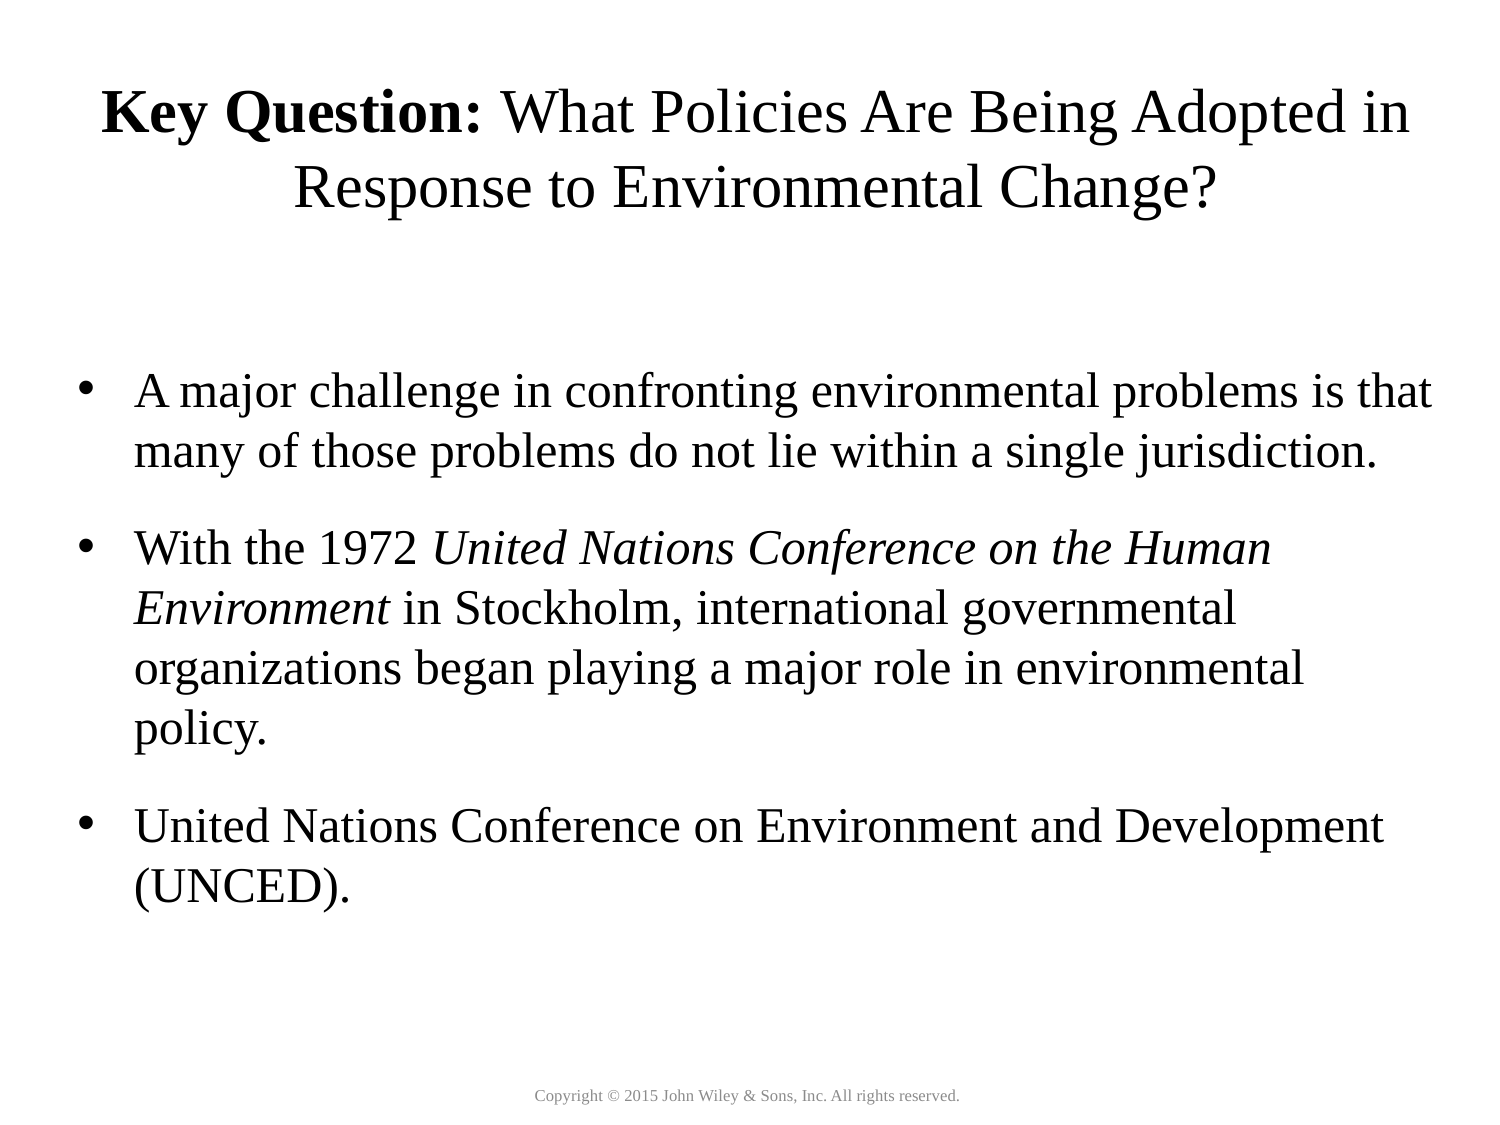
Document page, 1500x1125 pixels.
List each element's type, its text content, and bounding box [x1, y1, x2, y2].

list A major challenge in confronting environmental problems is that many of those problems do not lie within a single jurisdiction. With the 1972 United Nations Conference on the Human Environment in Stockholm, international governmental organizations began playing a major role in environmental policy. United Nations Conference on Environment and Development (UNCED). [62, 349, 1451, 1063]
text_box Key Question: What Policies Are Being Adopted in Response to Environmental Change? [24, 62, 1488, 227]
footer Copyright © 2015 John Wiley & Sons, Inc. All rights reserved. [324, 1065, 1175, 1125]
